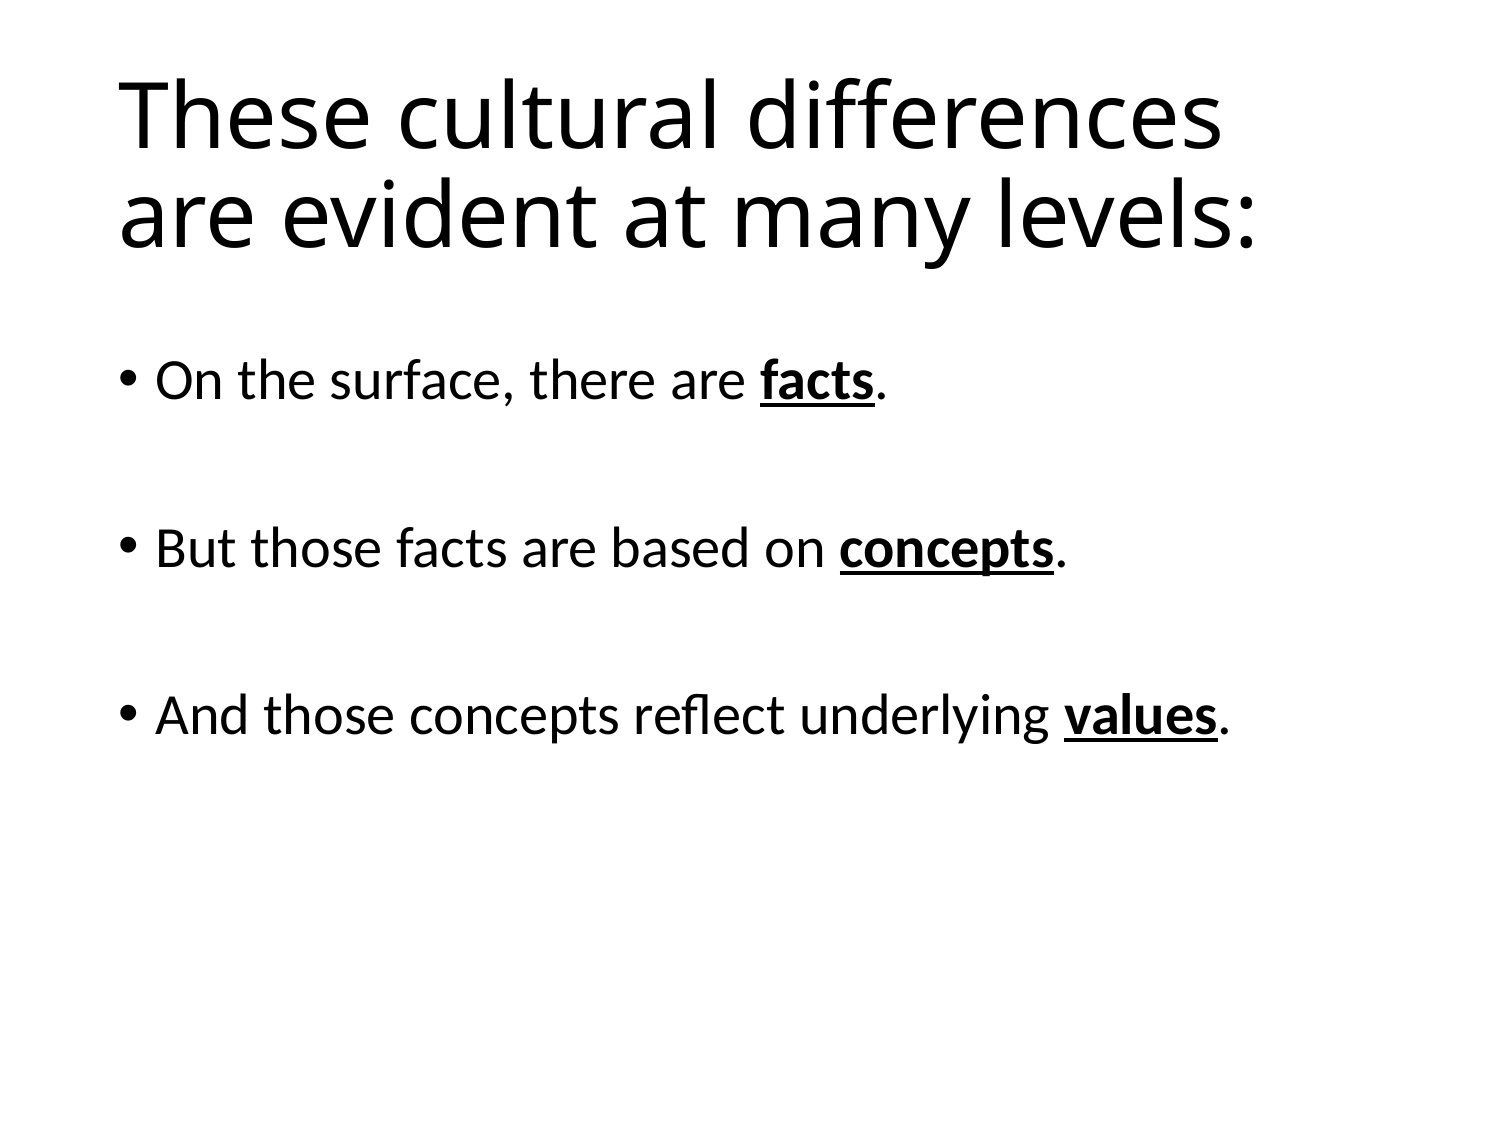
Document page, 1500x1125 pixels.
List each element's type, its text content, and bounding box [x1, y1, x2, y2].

title These cultural differences are evident at many levels: [103, 59, 1397, 278]
list On the surface, there are facts. But those facts are based on concepts. And those concepts reflect underlying values. [103, 341, 1397, 1014]
